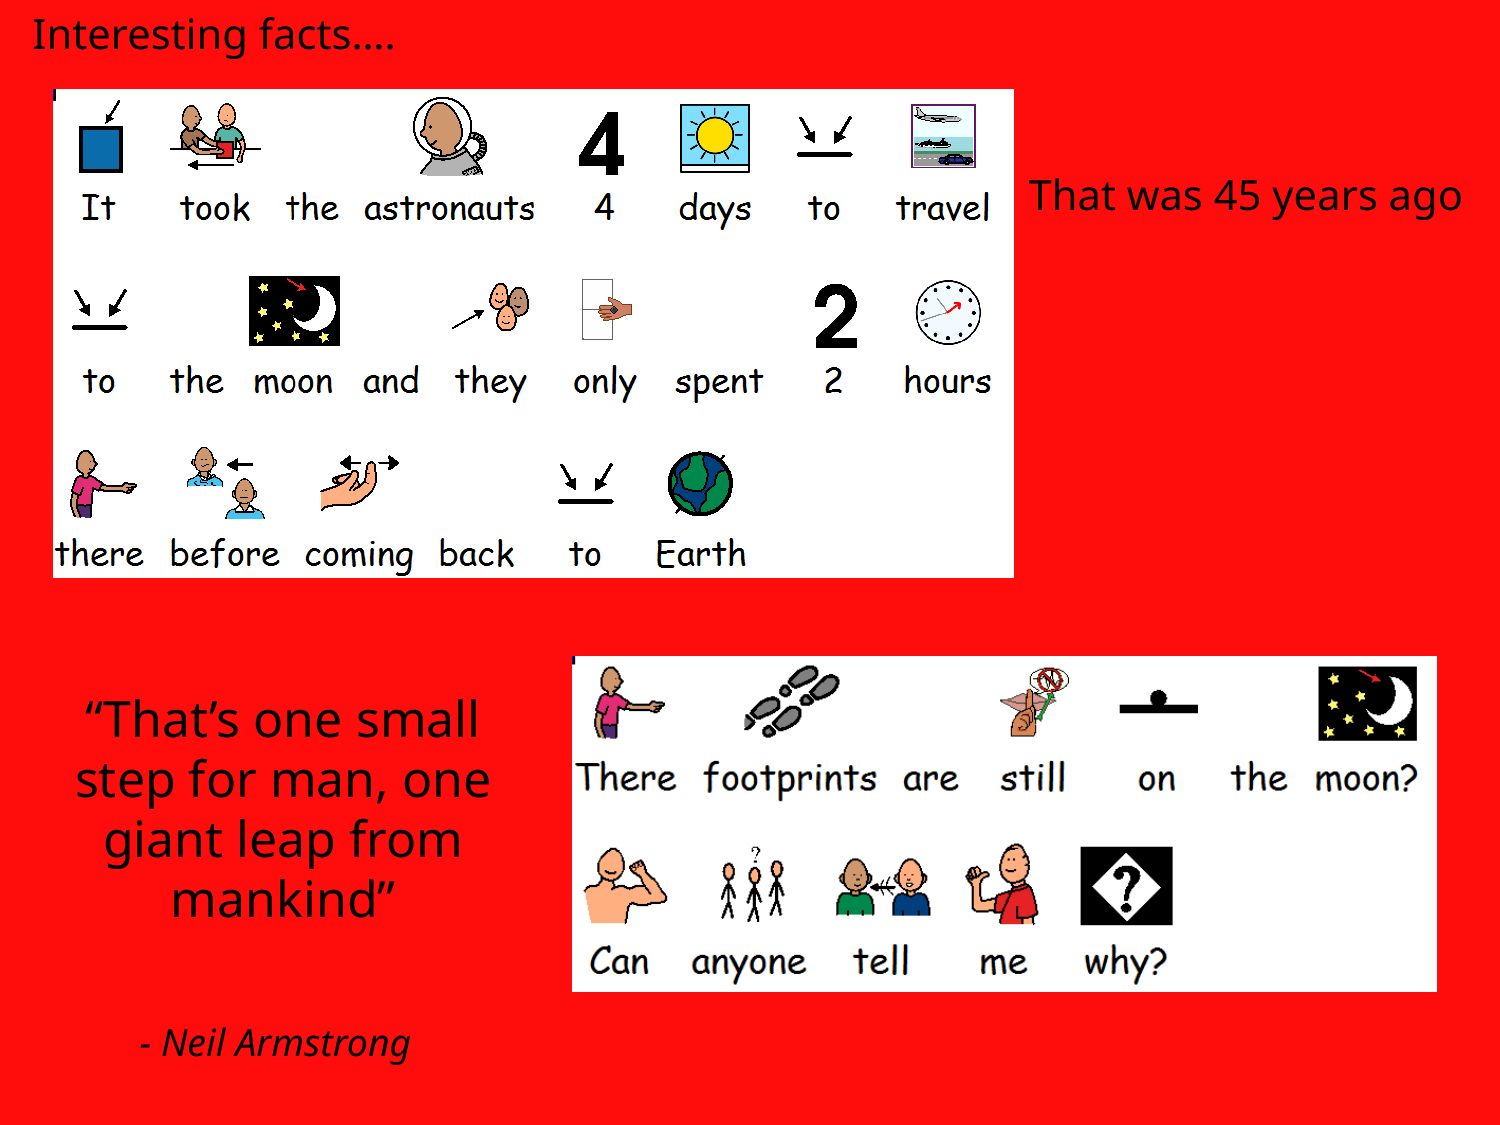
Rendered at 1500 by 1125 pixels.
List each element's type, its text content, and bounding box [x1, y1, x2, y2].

picture [572, 656, 1437, 992]
text_box - Neil Armstrong [17, 1011, 534, 1072]
picture [52, 89, 1015, 579]
text_box That was 45 years ago [1018, 160, 1483, 226]
text_box “That’s one small step for man, one giant leap from mankind” [17, 680, 550, 936]
text_box Interesting facts…. [17, 0, 432, 65]
